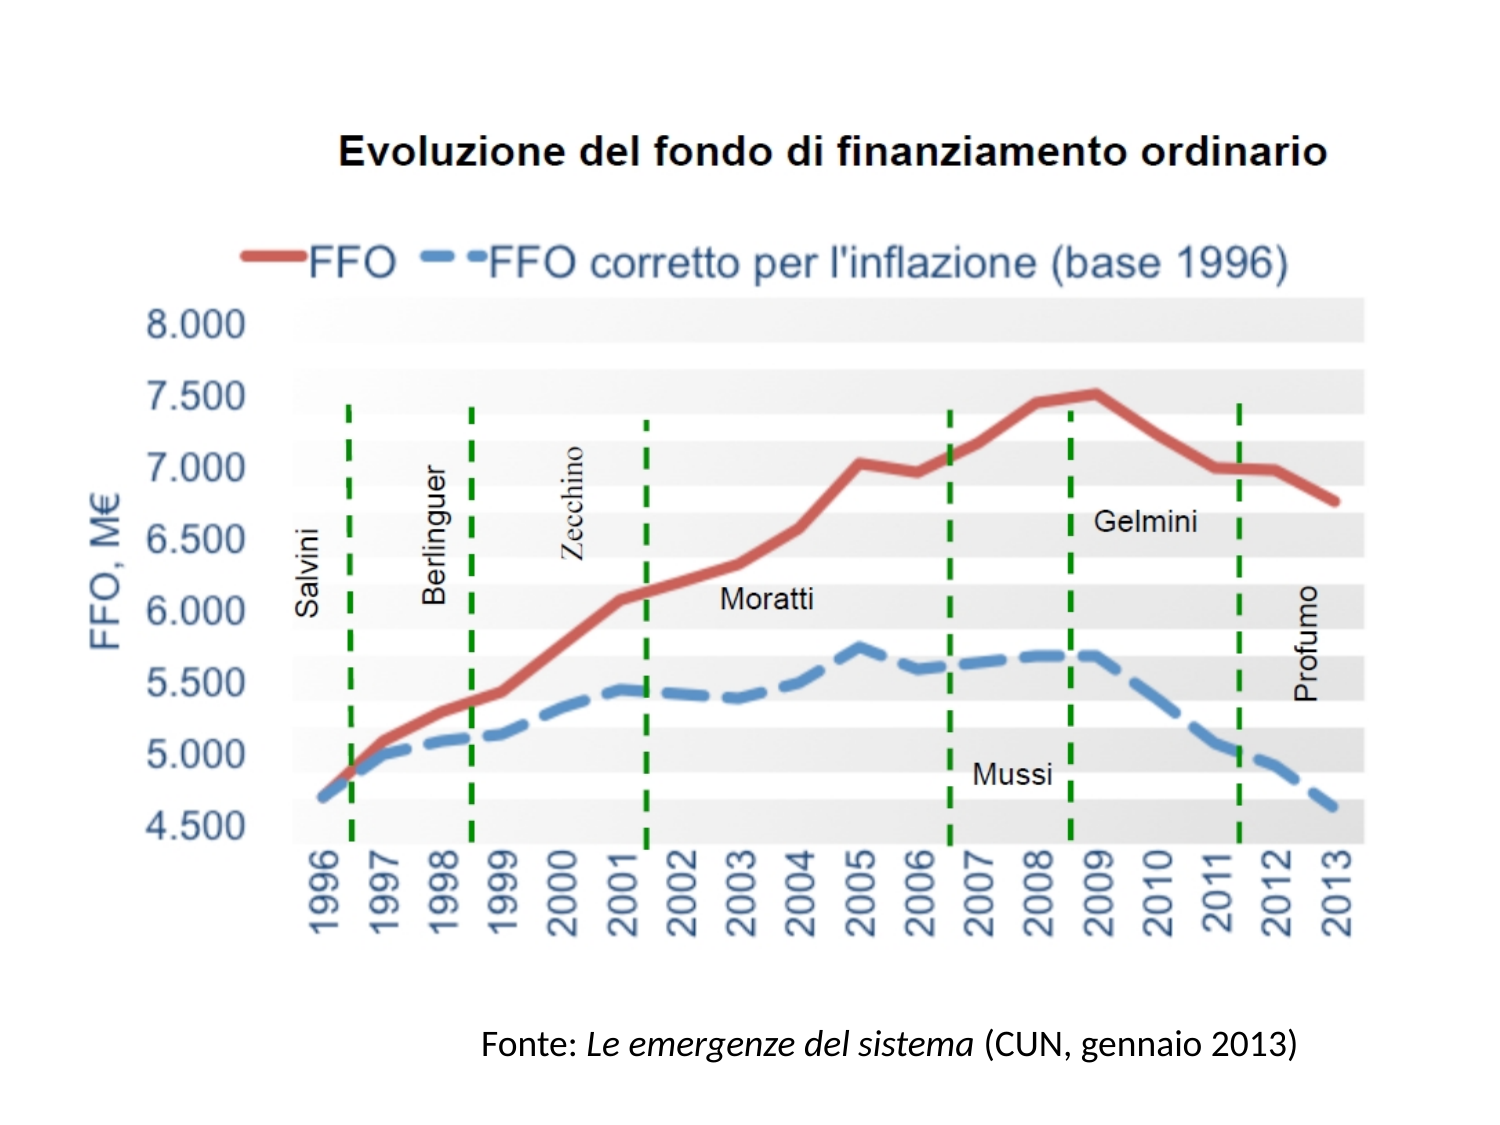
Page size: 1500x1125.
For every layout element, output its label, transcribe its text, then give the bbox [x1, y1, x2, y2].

picture [0, 87, 1500, 1038]
text_box Fonte: Le emergenze del sistema (CUN, gennaio 2013) [466, 1046, 1365, 1072]
